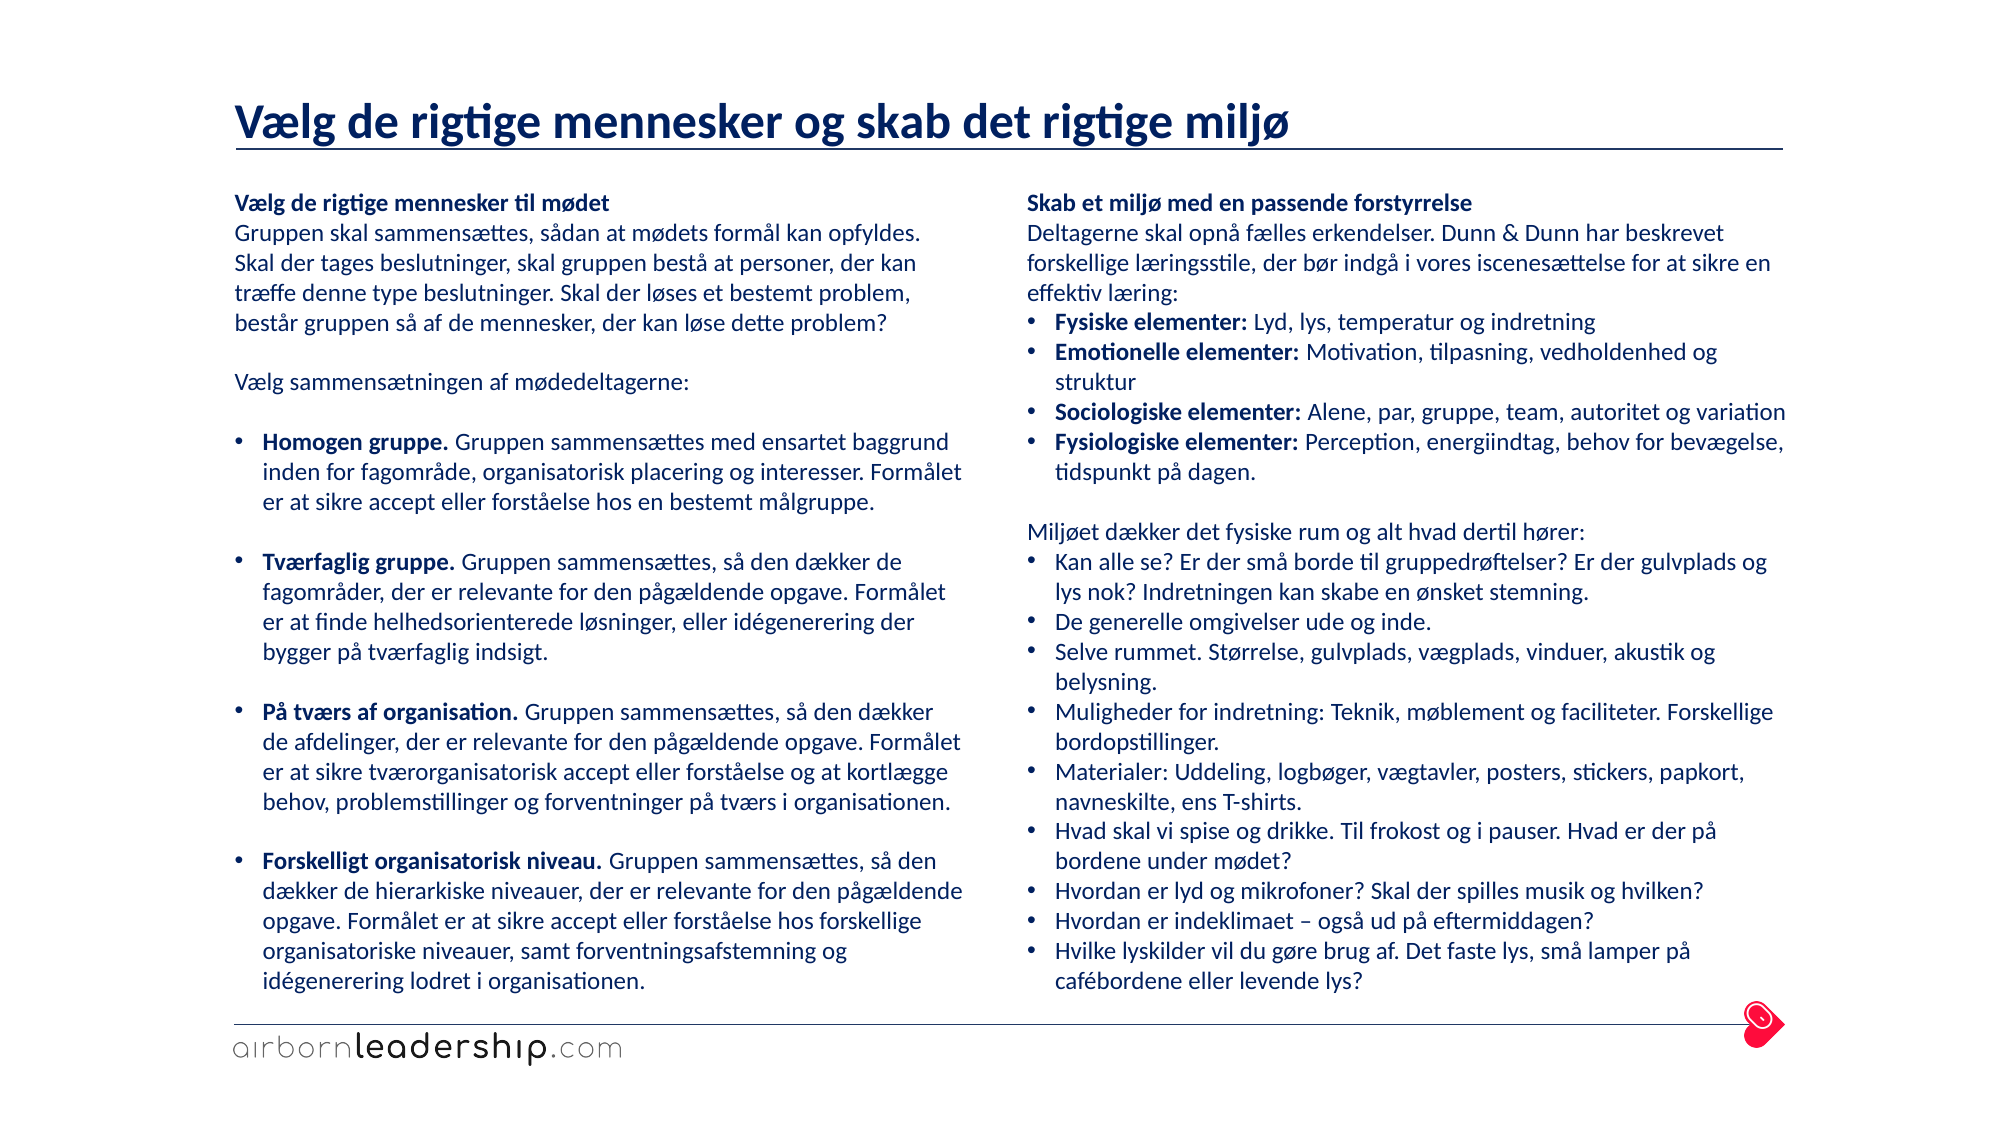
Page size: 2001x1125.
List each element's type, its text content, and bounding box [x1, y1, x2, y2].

text_box Skab et miljø med en passende forstyrrelse Deltagerne skal opnå fælles erkendelser. Dunn & Dunn har beskrevet forskellige læringsstile, der bør indgå i vores iscenesættelse for at sikre en effektiv læring: Fysiske elementer: Lyd, lys, temperatur og indretning Emotionelle elementer: Motivation, tilpasning, vedholdenhed og struktur Sociologiske elementer: Alene, par, gruppe, team, autoritet og variation Fysiologiske elementer: Perception, energiindtag, behov for bevægelse, tidspunkt på dagen. Miljøet dækker det fysiske rum og alt hvad dertil hører: Kan alle se? Er der små borde til gruppedrøftelser? Er der gulvplads og lys nok? Indretningen kan skabe en ønsket stemning. De generelle omgivelser ude og inde. Selve rummet. Størrelse, gulvplads, vægplads, vinduer, akustik og belysning. Muligheder for indretning: Teknik, møblement og faciliteter. Forskellige bordopstillinger. Materialer: Uddeling, logbøger, vægtavler, posters, stickers, papkort, navneskilte, ens T-shirts. Hvad skal vi spise og drikke. Til frokost og i pauser. Hvad er der på bordene under mødet? Hvordan er lyd og mikrofoner? Skal der spilles musik og hvilken? Hvordan er indeklimaet – også ud på eftermiddagen? Hvilke lyskilder vil du gøre brug af. Det faste lys, små lamper på cafébordene eller levende lys? [1012, 178, 1806, 1032]
text_box Vælg de rigtige mennesker til mødet Gruppen skal sammensættes, sådan at mødets formål kan opfyldes. Skal der tages beslutninger, skal gruppen bestå at personer, der kan træffe denne type beslutninger. Skal der løses et bestemt problem, består gruppen så af de mennesker, der kan løse dette problem? Vælg sammensætningen af mødedeltagerne: Homogen gruppe. Gruppen sammensættes med ensartet baggrund inden for fagområde, organisatorisk placering og interesser. Formålet er at sikre accept eller forståelse hos en bestemt målgruppe. Tværfaglig gruppe. Gruppen sammensættes, så den dækker de fagområder, der er relevante for den pågældende opgave. Formålet er at finde helhedsorienterede løsninger, eller idégenerering der bygger på tværfaglig indsigt. På tværs af organisation. Gruppen sammensættes, så den dækker de afdelinger, der er relevante for den pågældende opgave. Formålet er at sikre tværorganisatorisk accept eller forståelse og at kortlægge behov, problemstillinger og forventninger på tværs i organisationen. Forskelligt organisatorisk niveau. Gruppen sammensættes, så den dækker de hierarkiske niveauer, der er relevante for den pågældende opgave. Formålet er at sikre accept eller forståelse hos forskellige organisatoriske niveauer, samt forventningsafstemning og idégenerering lodret i organisationen. [219, 178, 981, 1002]
picture [1744, 1001, 1785, 1048]
picture [233, 1032, 621, 1066]
text_box Vælg de rigtige mennesker og skab det rigtige miljø [219, 76, 1769, 284]
